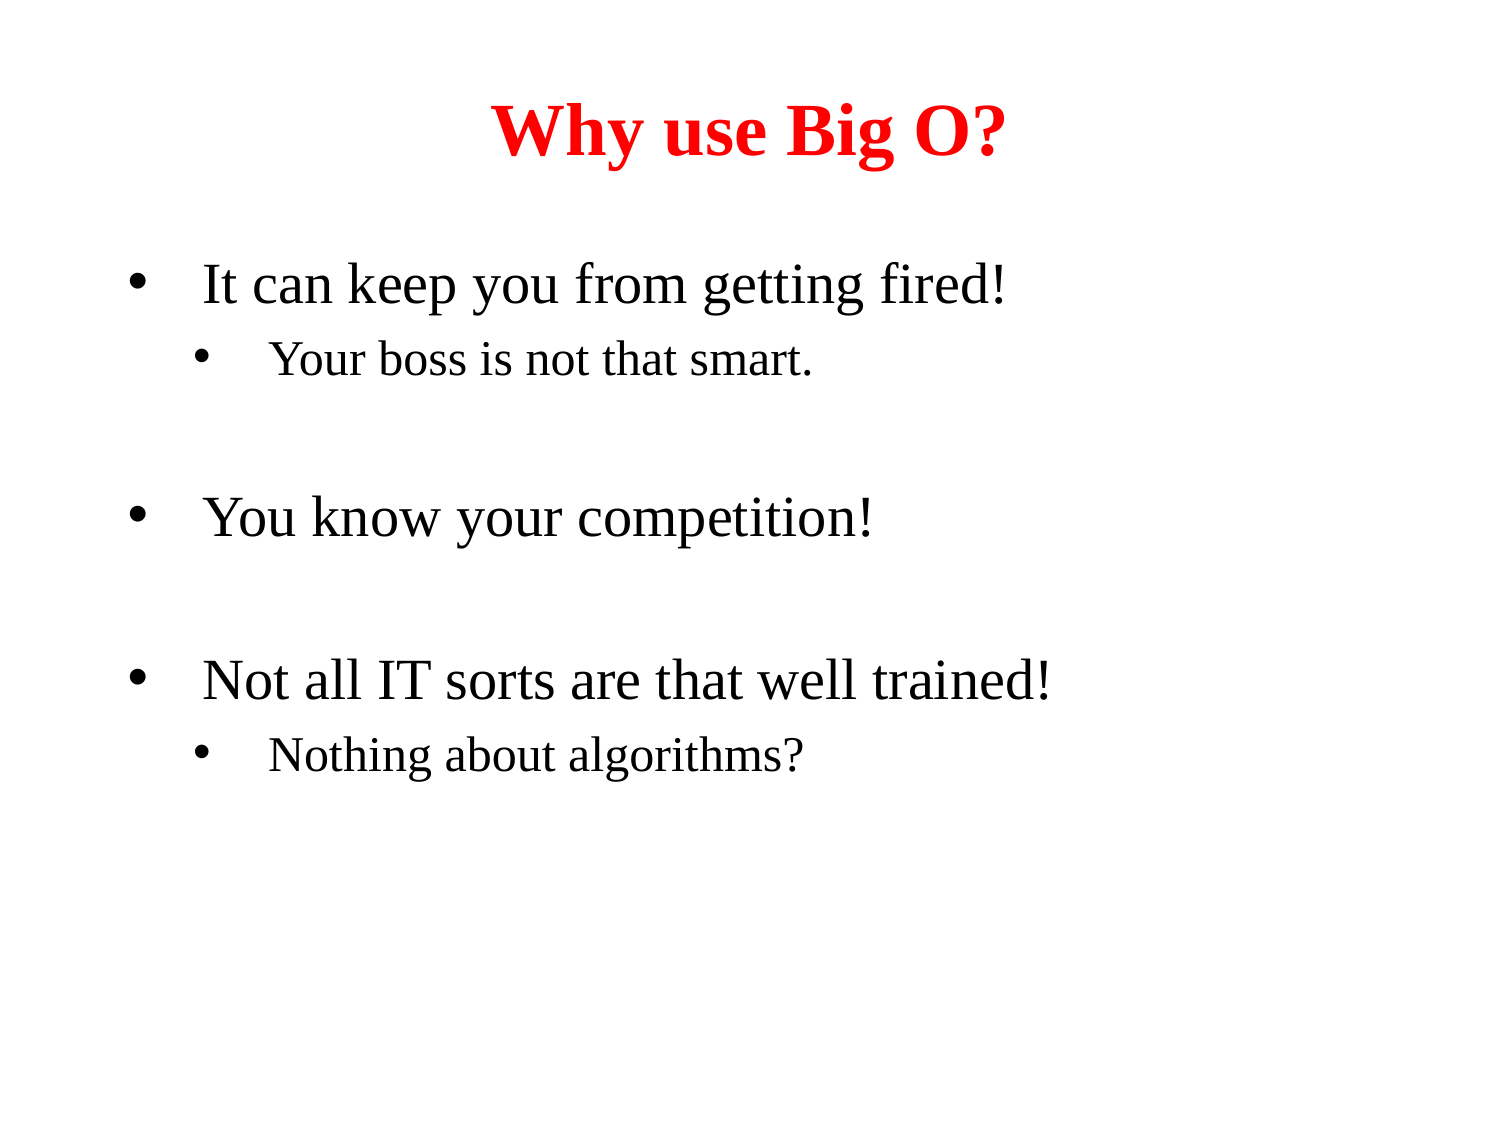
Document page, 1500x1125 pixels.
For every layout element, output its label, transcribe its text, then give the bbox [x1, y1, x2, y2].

list It can keep you from getting fired! Your boss is not that smart. You know your competition! Not all IT sorts are that well trained! Nothing about algorithms? [112, 237, 1388, 1000]
title Why use Big O? [112, 75, 1388, 175]
text_box [303, 318, 335, 394]
